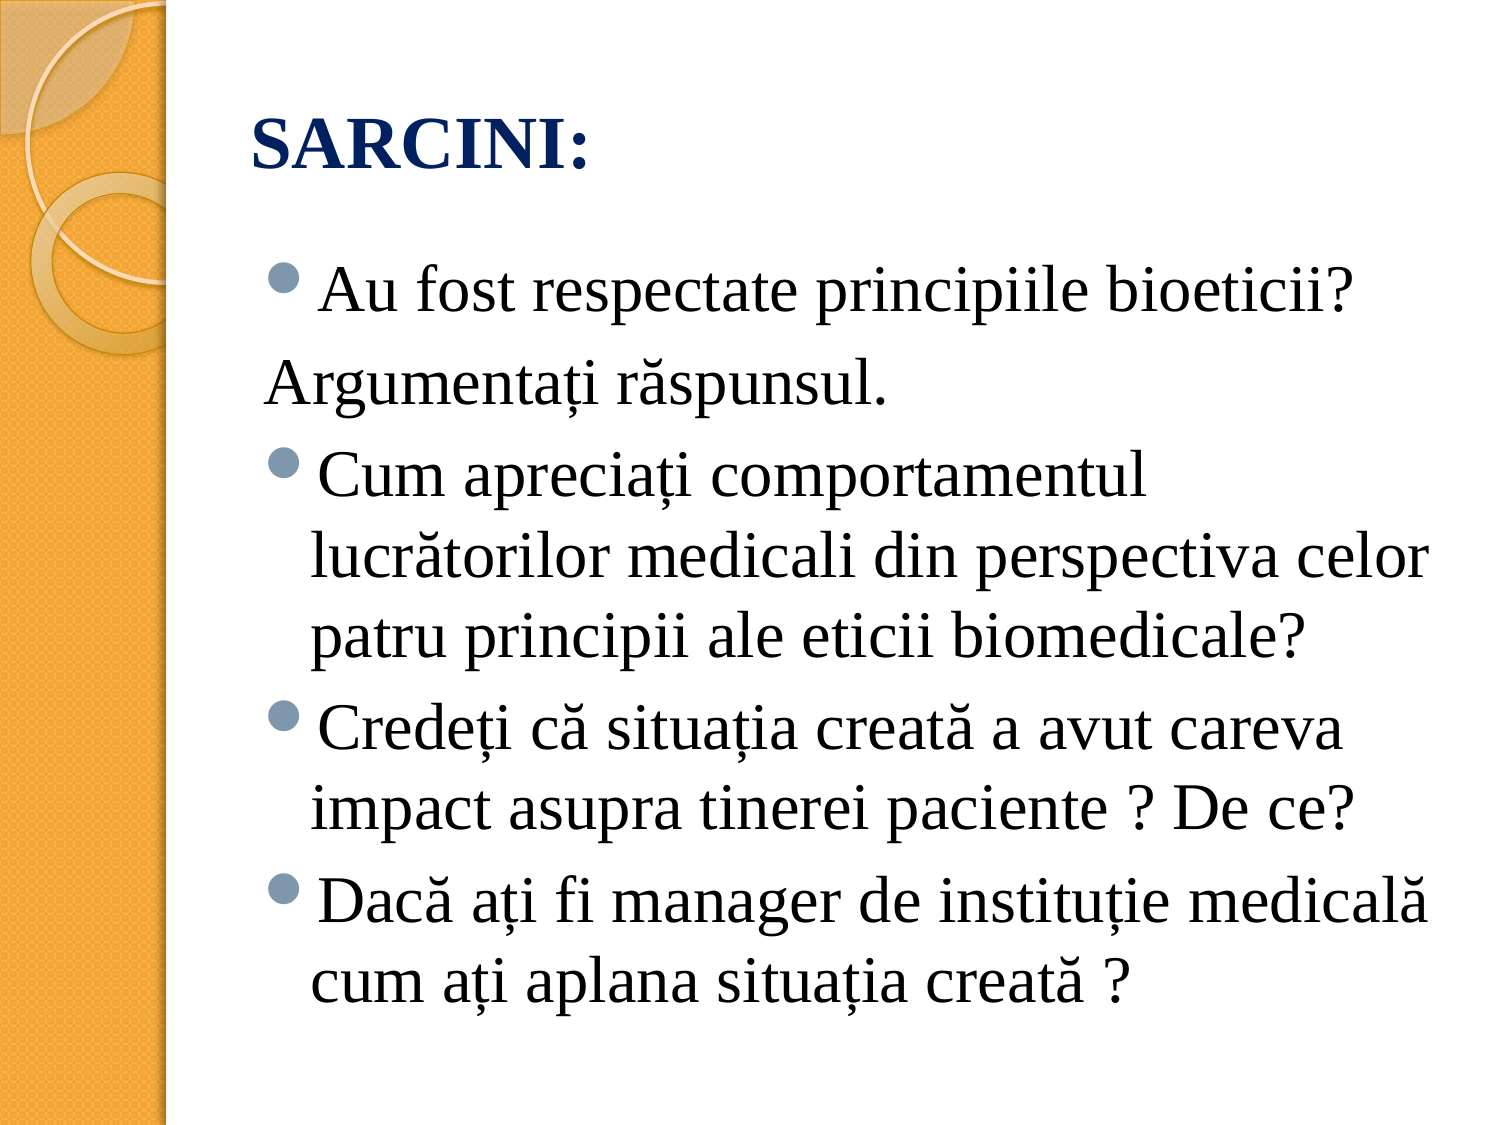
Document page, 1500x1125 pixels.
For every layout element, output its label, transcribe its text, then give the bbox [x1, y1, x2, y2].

title SARCINI: [235, 45, 1466, 233]
list Au fost respectate principiile bioeticii? Argumentați răspunsul. Cum apreciați comportamentul lucrătorilor medicali din perspectiva celor patru principii ale eticii biomedicale? Credeți că situația creată a avut careva impact asupra tinerei paciente ? De ce? Dacă ați fi manager de instituție medicală cum ați aplana situația creată ? [235, 237, 1466, 1026]
